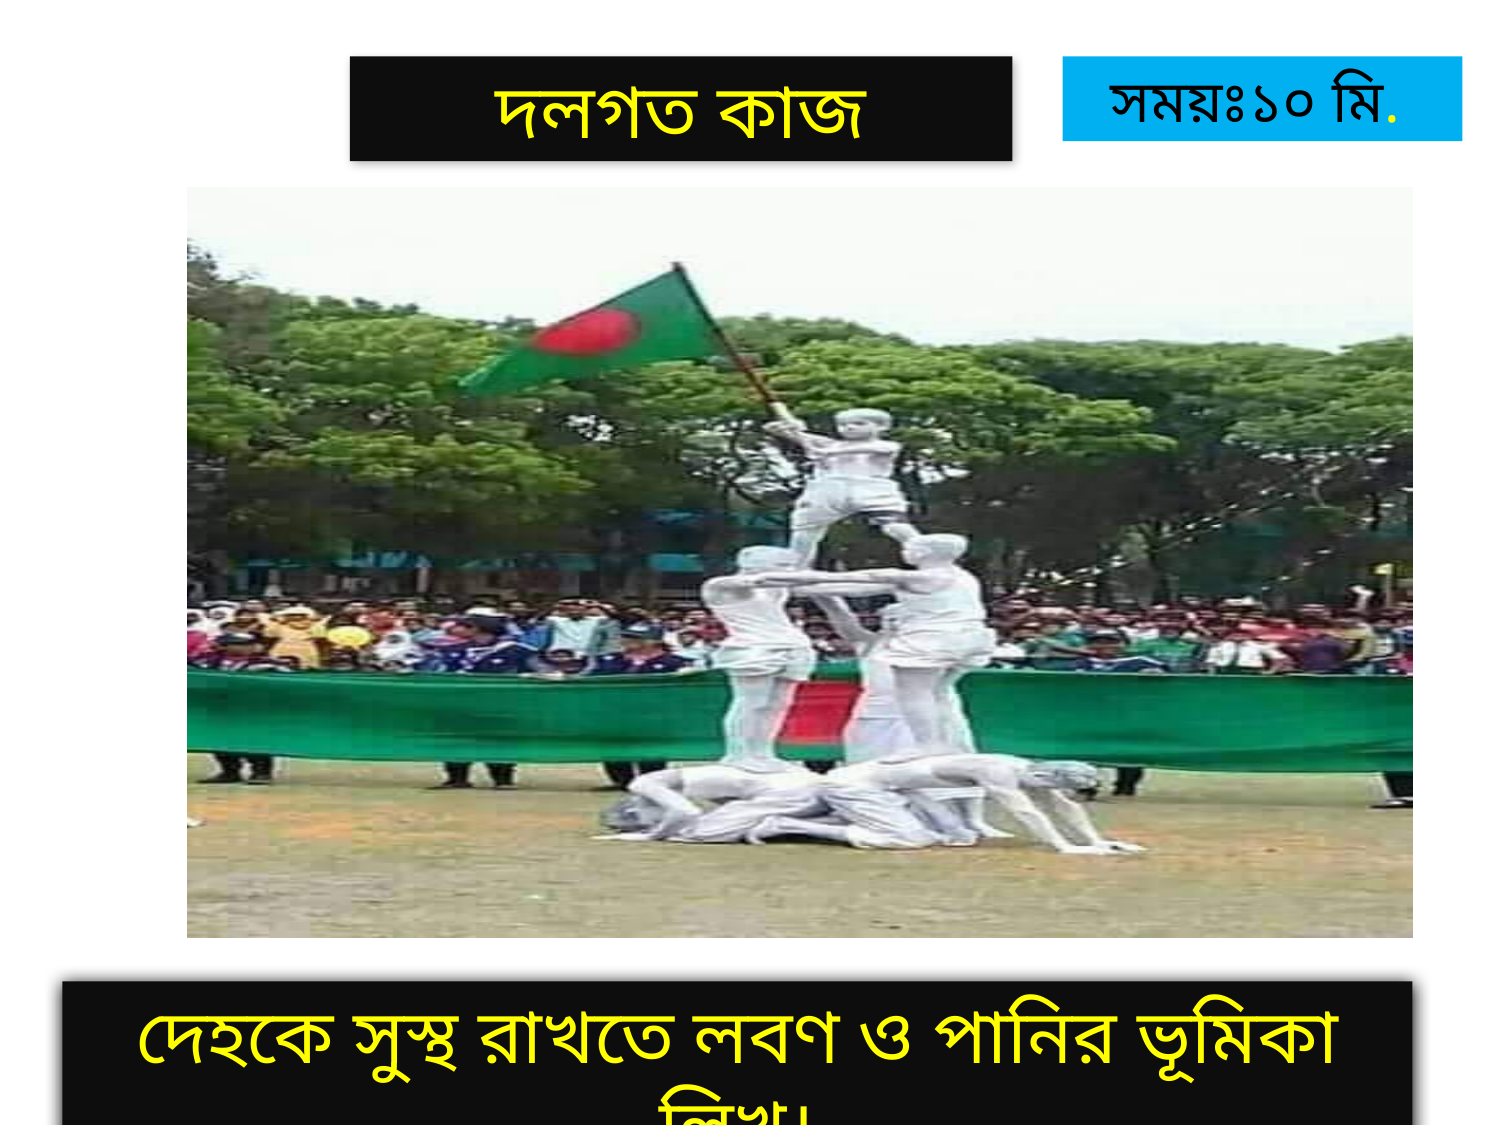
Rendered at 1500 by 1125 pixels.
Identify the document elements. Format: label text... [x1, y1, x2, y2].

text_box দলগত কাজ [349, 56, 1013, 162]
picture [187, 187, 1413, 938]
text_box দেহকে সুস্থ রাখতে লবণ ও পানির ভূমিকা লিখ। [62, 981, 1413, 1125]
text_box সময়ঃ১০ মি. [1062, 56, 1463, 142]
